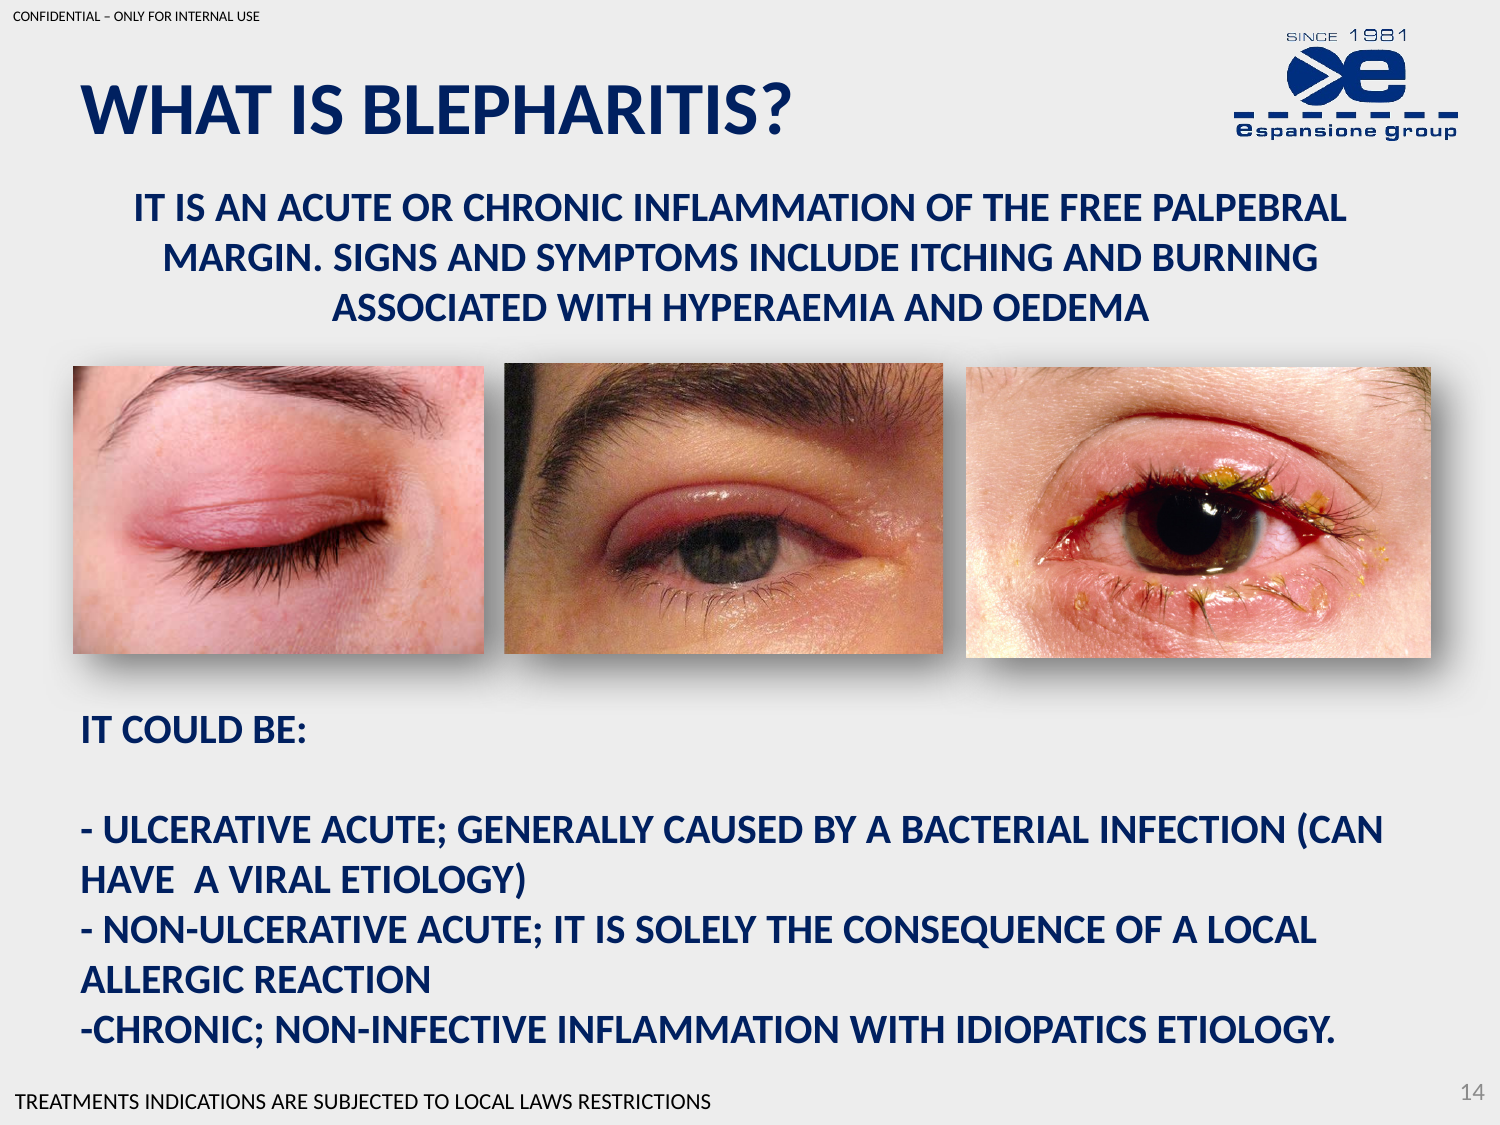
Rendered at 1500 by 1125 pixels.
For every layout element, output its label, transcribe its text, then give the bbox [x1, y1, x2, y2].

picture [504, 363, 944, 654]
text_box IT COULD BE: - ULCERATIVE ACUTE; GENERALLY CAUSED BY A BACTERIAL INFECTION (CAN HAVE A VIRAL ETIOLOGY) - NON-ULCERATIVE ACUTE; IT IS SOLELY THE CONSEQUENCE OF A LOCAL ALLERGIC REACTION -CHRONIC; NON-INFECTIVE INFLAMMATION WITH IDIOPATICS ETIOLOGY. [65, 693, 500, 1059]
text_box IT COULD BE: - ULCERATIVE ACUTE; GENERALLY CAUSED BY A BACTERIAL INFECTION (CAN HAVE A VIRAL ETIOLOGY) - NON-ULCERATIVE ACUTE; IT IS SOLELY THE CONSEQUENCE OF A LOCAL ALLERGIC REACTION -CHRONIC; NON-INFECTIVE INFLAMMATION WITH IDIOPATICS ETIOLOGY. [501, 698, 1416, 1059]
picture [1234, 29, 1458, 141]
text_box CONFIDENTIAL – ONLY FOR INTERNAL USE [0, 0, 275, 33]
picture [73, 366, 484, 654]
text_box IT IS AN ACUTE OR CHRONIC INFLAMMATION OF THE FREE PALPEBRAL MARGIN. SIGNS AND SYMPTOMS INCLUDE ITCHING AND BURNING ASSOCIATED WITH HYPERAEMIA AND OEDEMA [501, 172, 1416, 338]
text_box TREATMENTS INDICATIONS ARE SUBJECTED TO LOCAL LAWS RESTRICTIONS [0, 1079, 500, 1122]
text_box WHAT IS BLEPHARITIS? [65, 52, 1137, 158]
text_box IT IS AN ACUTE OR CHRONIC INFLAMMATION OF THE FREE PALPEBRAL MARGIN. SIGNS AND SYMPTOMS INCLUDE ITCHING AND BURNING ASSOCIATED WITH HYPERAEMIA AND OEDEMA [65, 172, 500, 338]
text_box TREATMENTS INDICATIONS ARE SUBJECTED TO LOCAL LAWS RESTRICTIONS [501, 1079, 1196, 1122]
picture [966, 367, 1431, 658]
slide_number 14 [1391, 1060, 1500, 1121]
